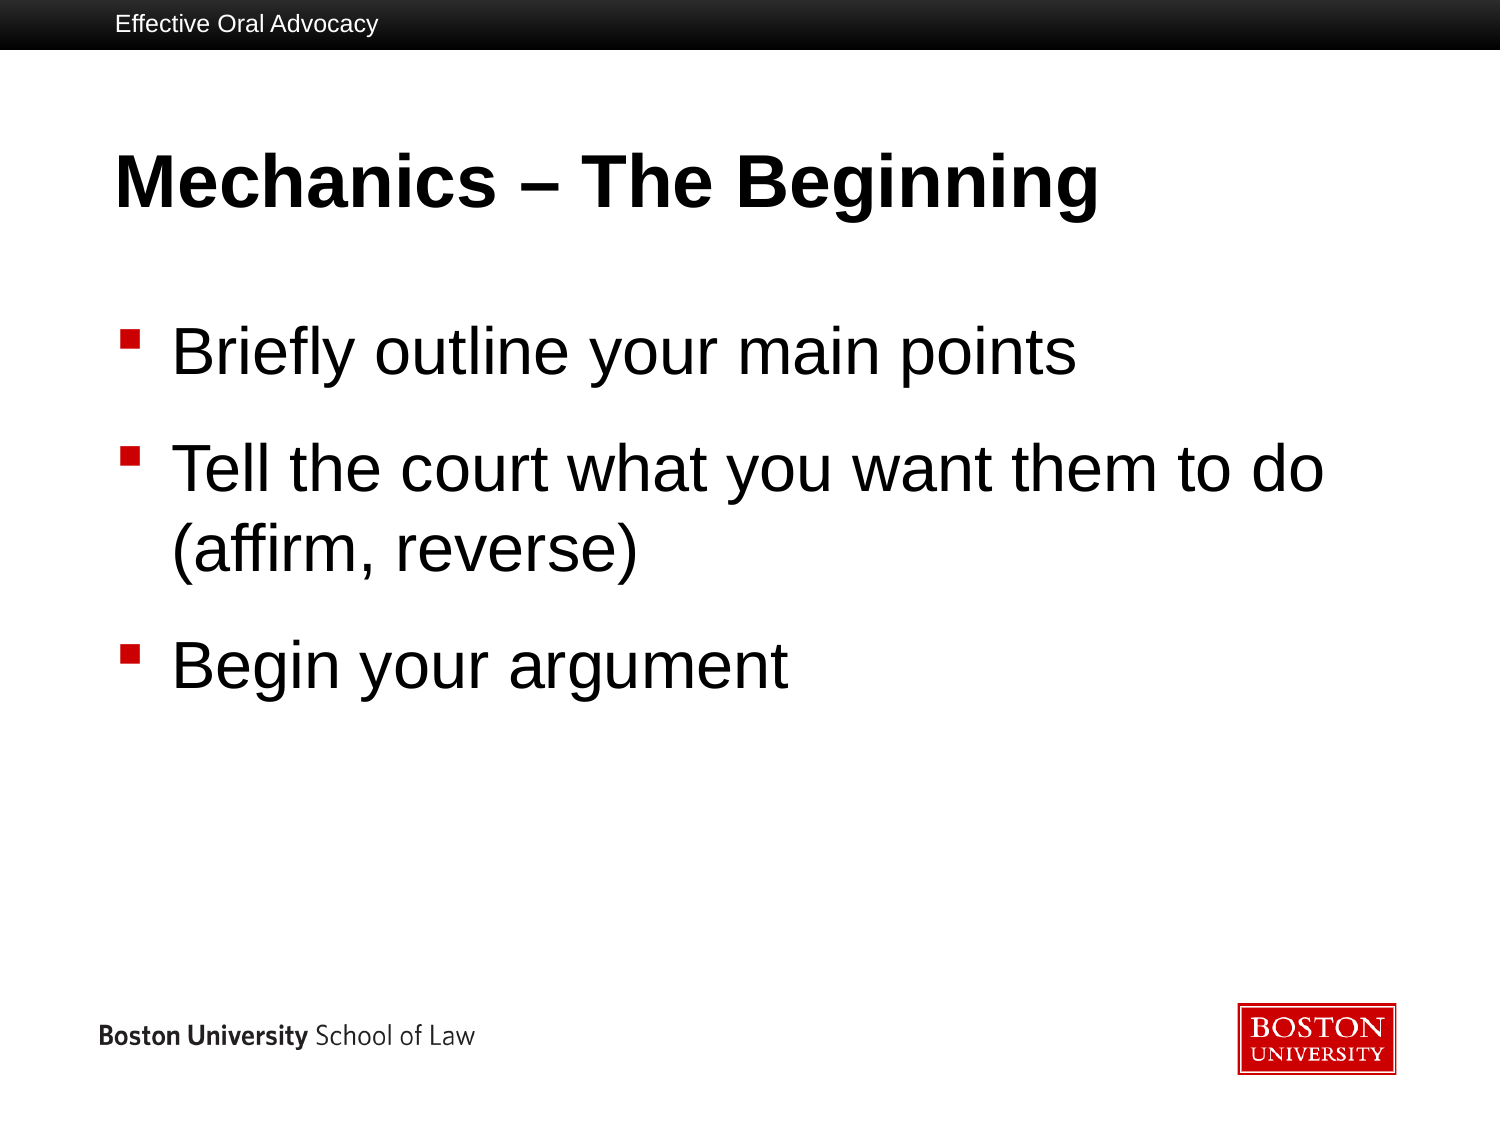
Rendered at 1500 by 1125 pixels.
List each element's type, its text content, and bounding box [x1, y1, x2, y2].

footer Effective Oral Advocacy [99, 0, 938, 50]
picture [99, 1024, 475, 1050]
list Briefly outline your main points Tell the court what you want them to do (affirm, reverse) Begin your argument [99, 299, 1400, 938]
title Mechanics – The Beginning [99, 125, 1400, 238]
